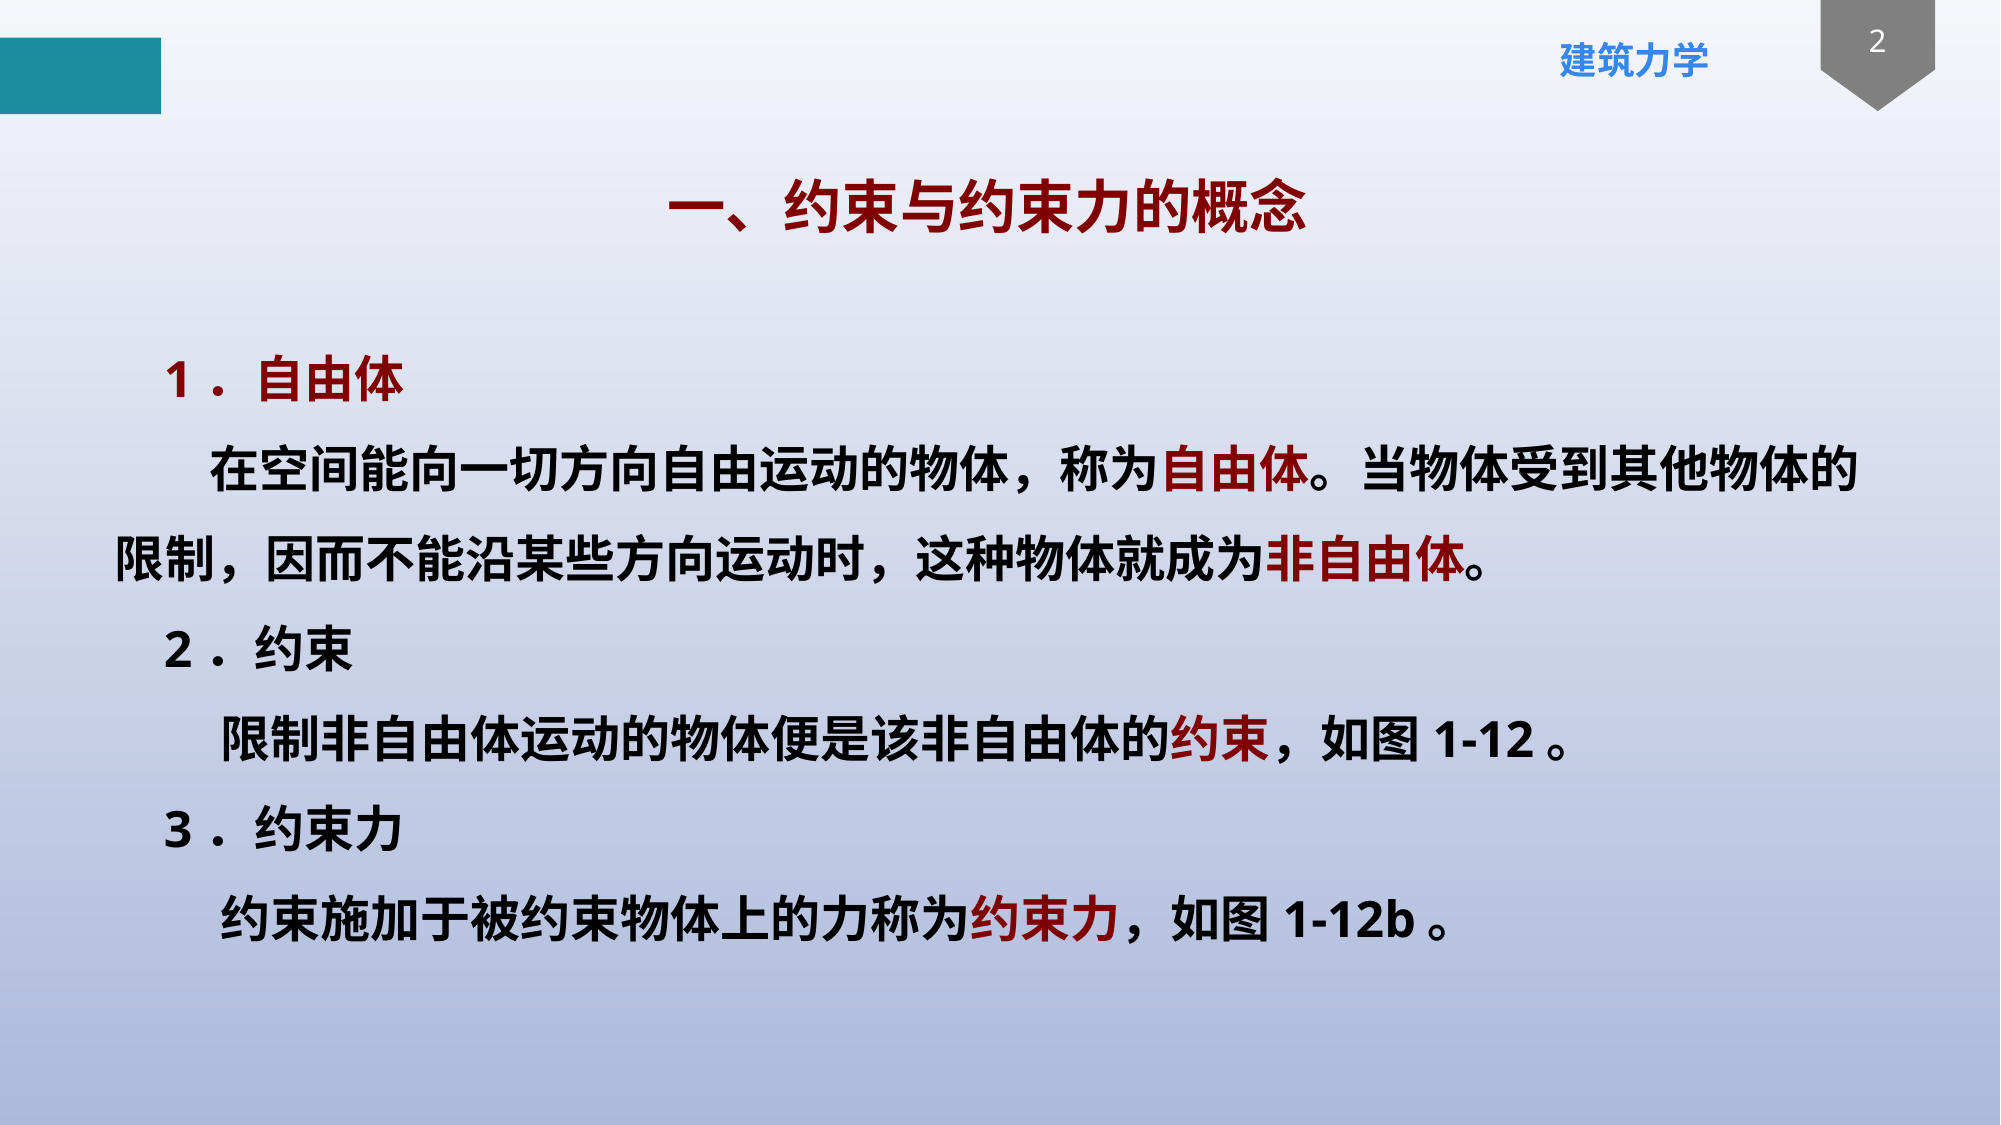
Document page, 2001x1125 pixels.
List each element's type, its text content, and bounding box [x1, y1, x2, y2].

list 1．自由体 在空间能向一切方向自由运动的物体，称为自由体。当物体受到其他物体的限制，因而不能沿某些方向运动时，这种物体就成为非自由体。 2．约束 限制非自由体运动的物体便是该非自由体的约束，如图1-12。 3．约束力 约束施加于被约束物体上的力称为约束力，如图1-12b。 [99, 310, 1900, 1040]
title 一、约束与约束力的概念 [87, 115, 1888, 304]
